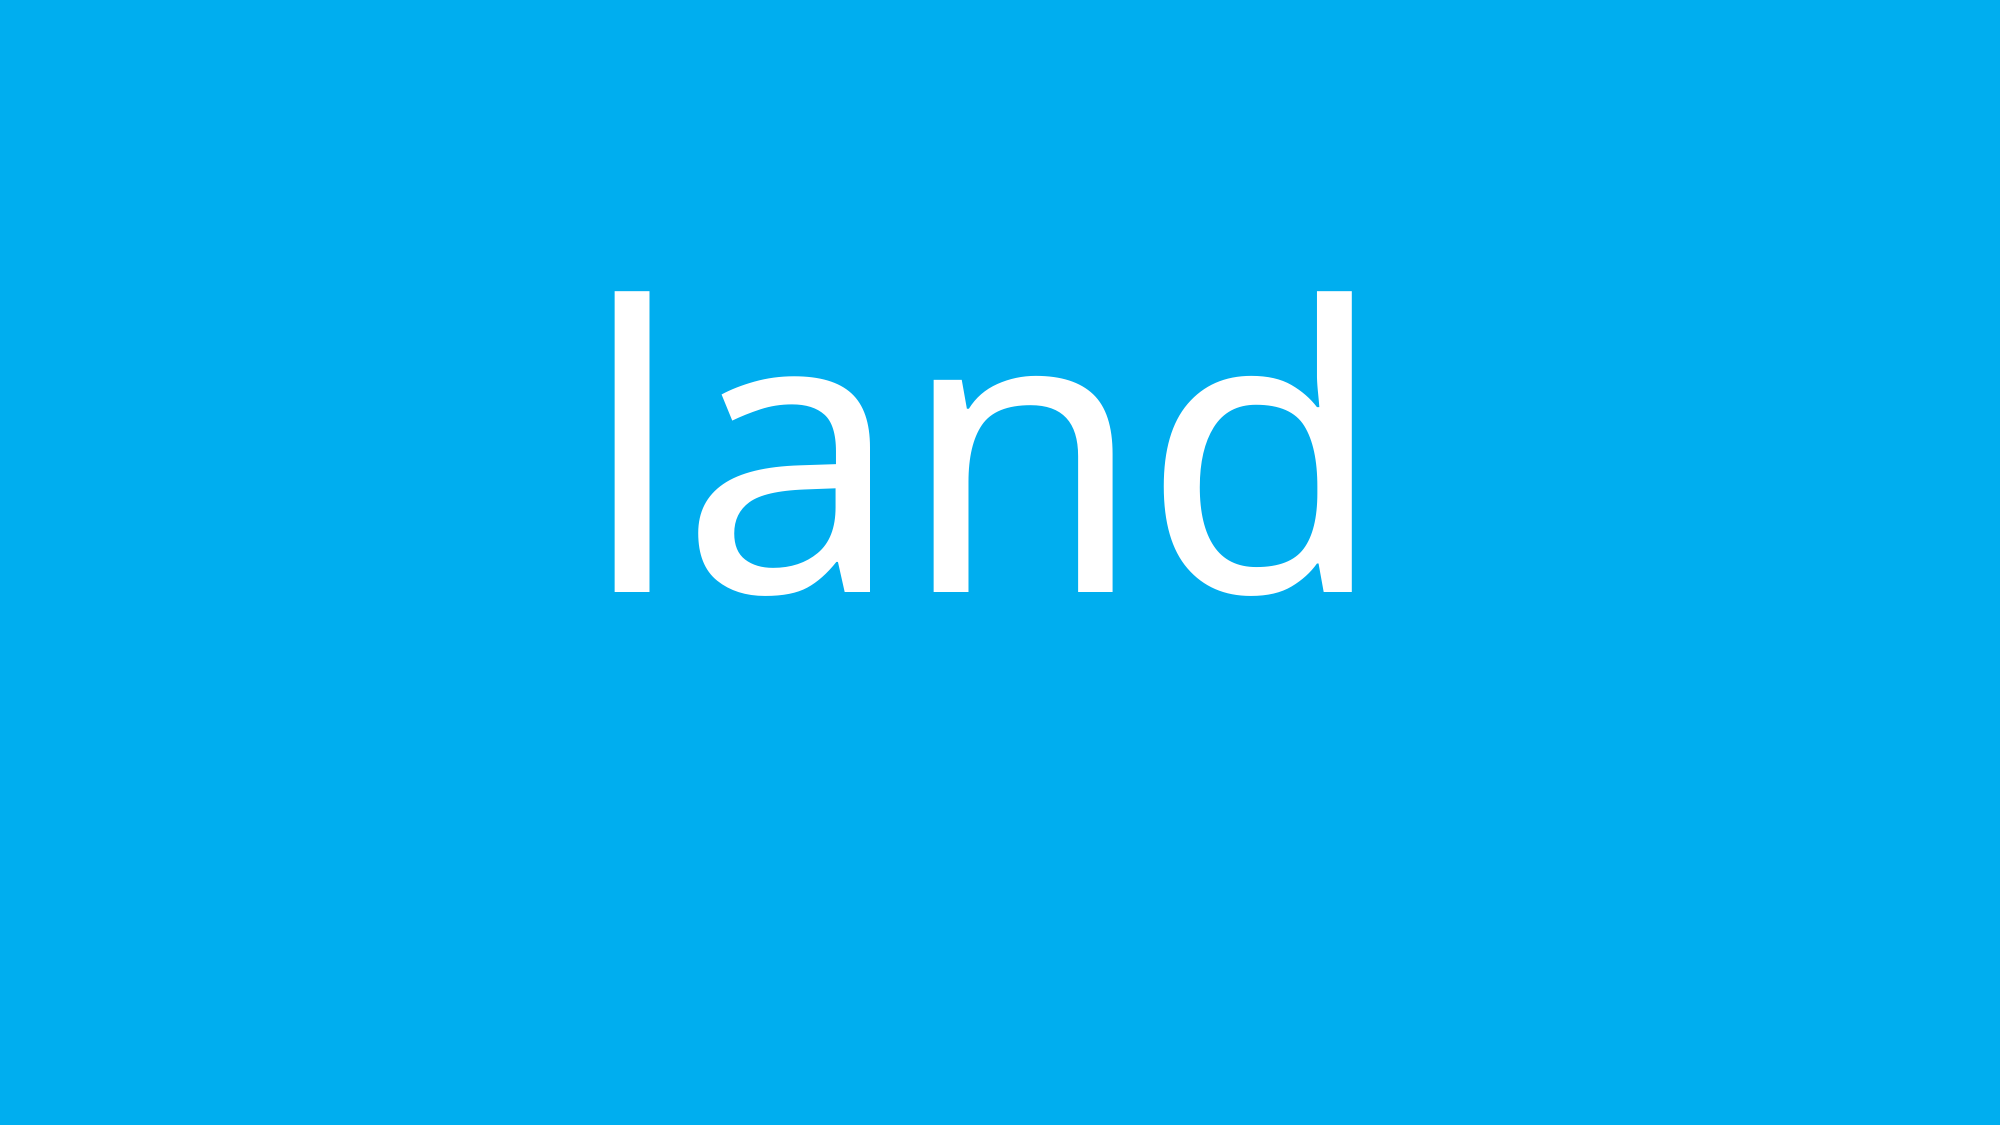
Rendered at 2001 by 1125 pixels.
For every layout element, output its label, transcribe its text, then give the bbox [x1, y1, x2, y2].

title land [98, 126, 1868, 677]
